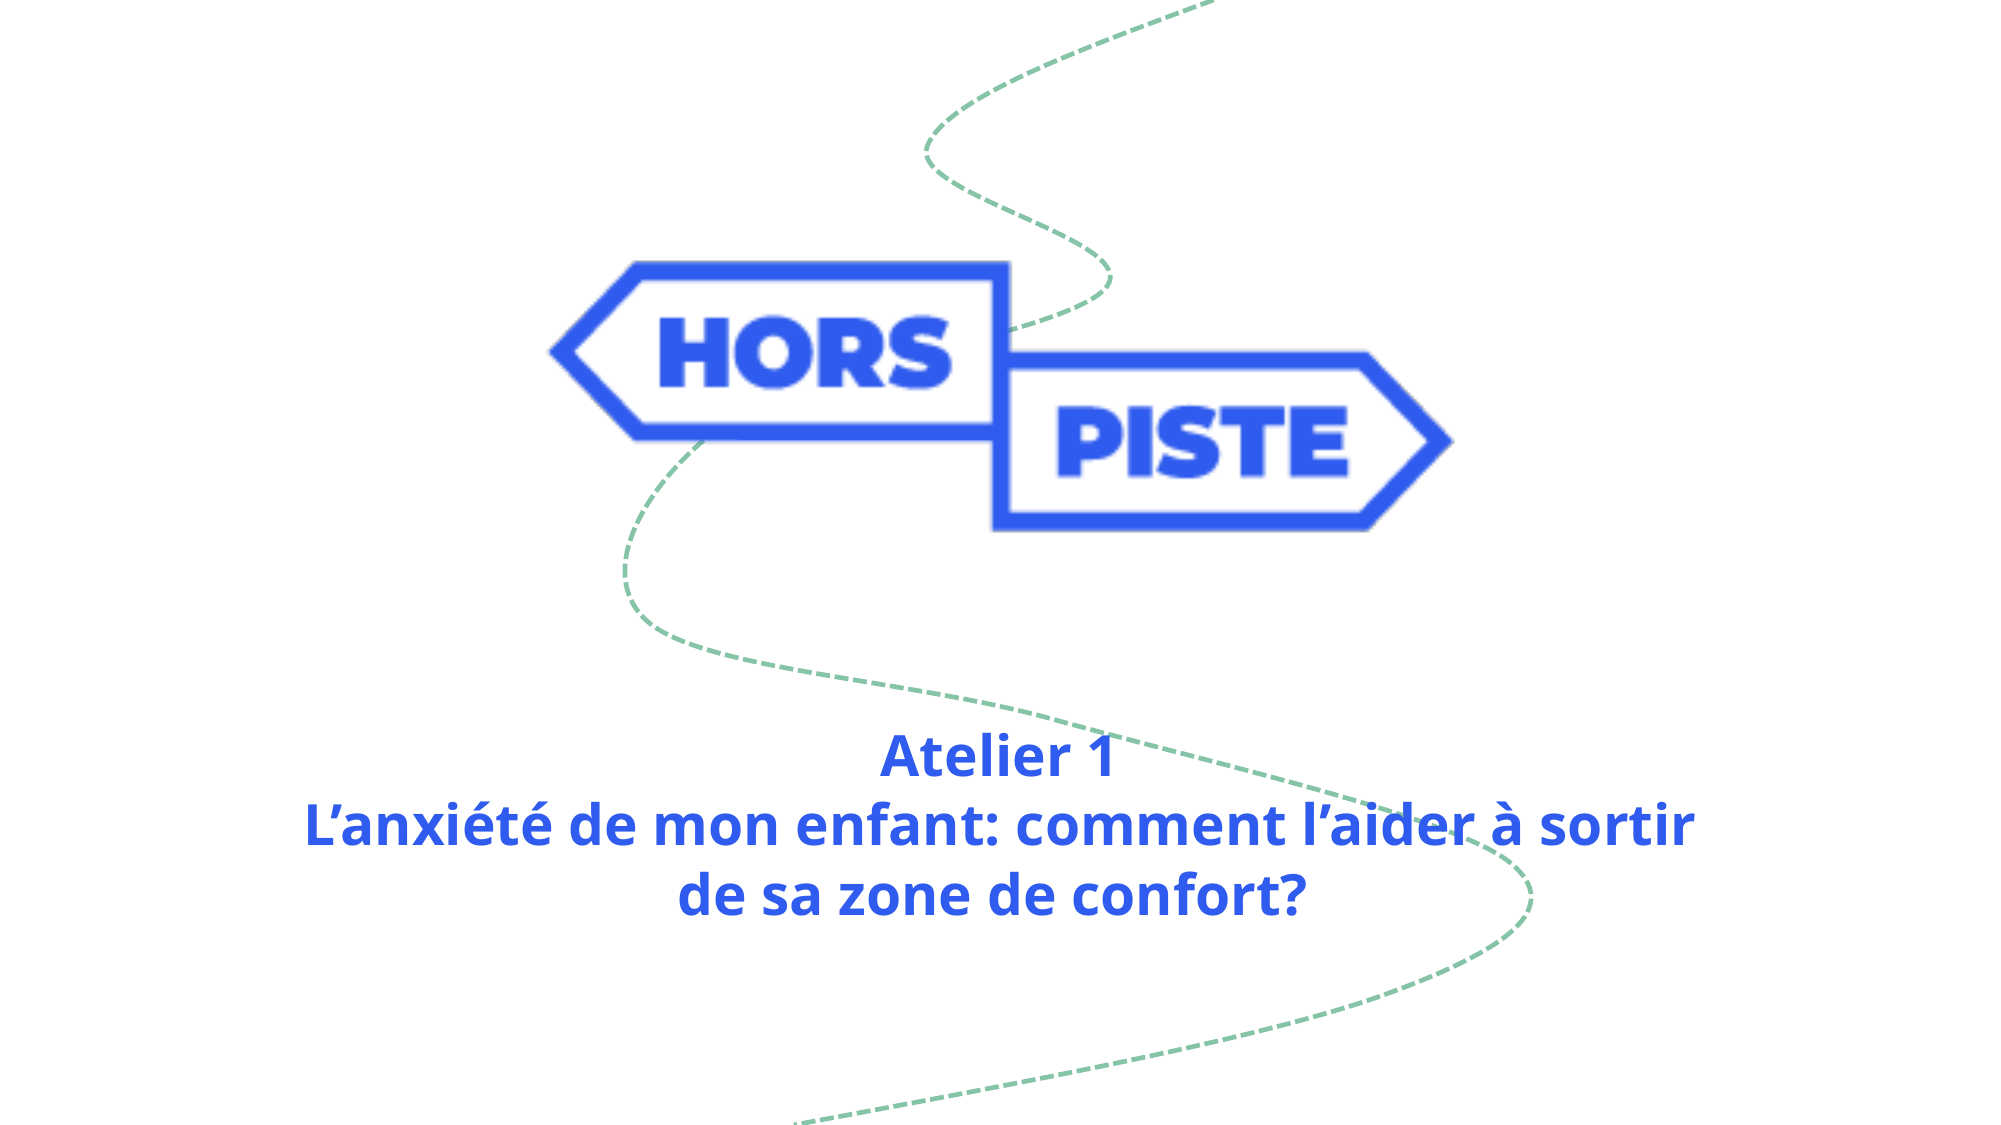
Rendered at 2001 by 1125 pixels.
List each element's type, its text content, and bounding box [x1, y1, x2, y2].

text_box [692, 646, 1030, 712]
text_box [793, 938, 1506, 1125]
picture [435, 149, 1565, 646]
title Atelier 1 L’anxiété de mon enfant: comment l’aider à sortir de sa zone de confort? [249, 712, 1750, 938]
text_box [925, 0, 1214, 149]
